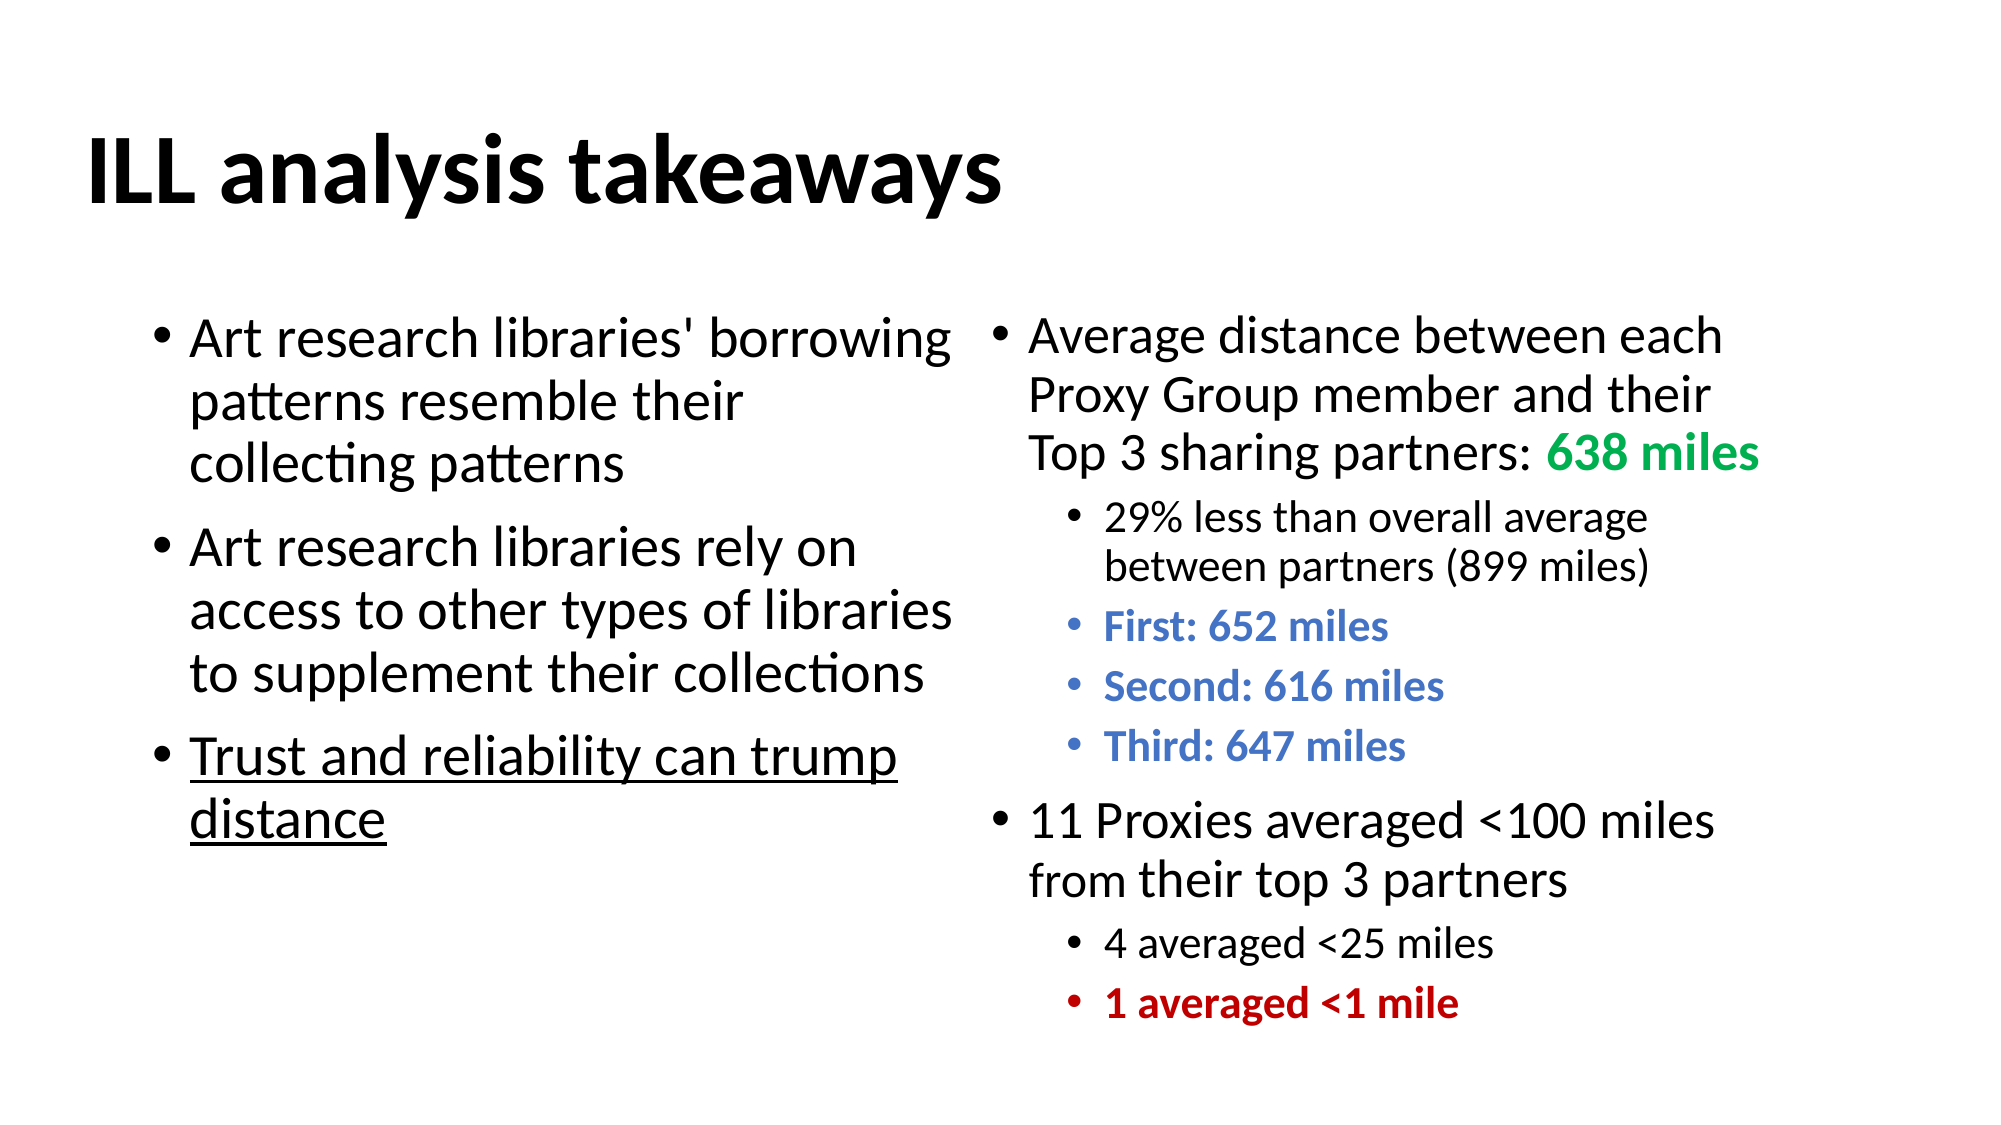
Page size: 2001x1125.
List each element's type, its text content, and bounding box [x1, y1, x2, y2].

title ILL analysis takeaways [70, 59, 1949, 283]
list Average distance between each Proxy Group member and their Top 3 sharing partners: 638 miles 29% less than overall average between partners (899 miles) First: 652 miles Second: 616 miles Third: 647 miles 11 Proxies averaged <100 miles from their top 3 partners 4 averaged <25 miles 1 averaged <1 mile [976, 299, 1800, 1040]
text_box Art research libraries' borrowing patterns resemble their collecting patterns Art research libraries rely on access to other types of libraries to supplement their collections Trust and reliability can trump distance [137, 299, 976, 1014]
